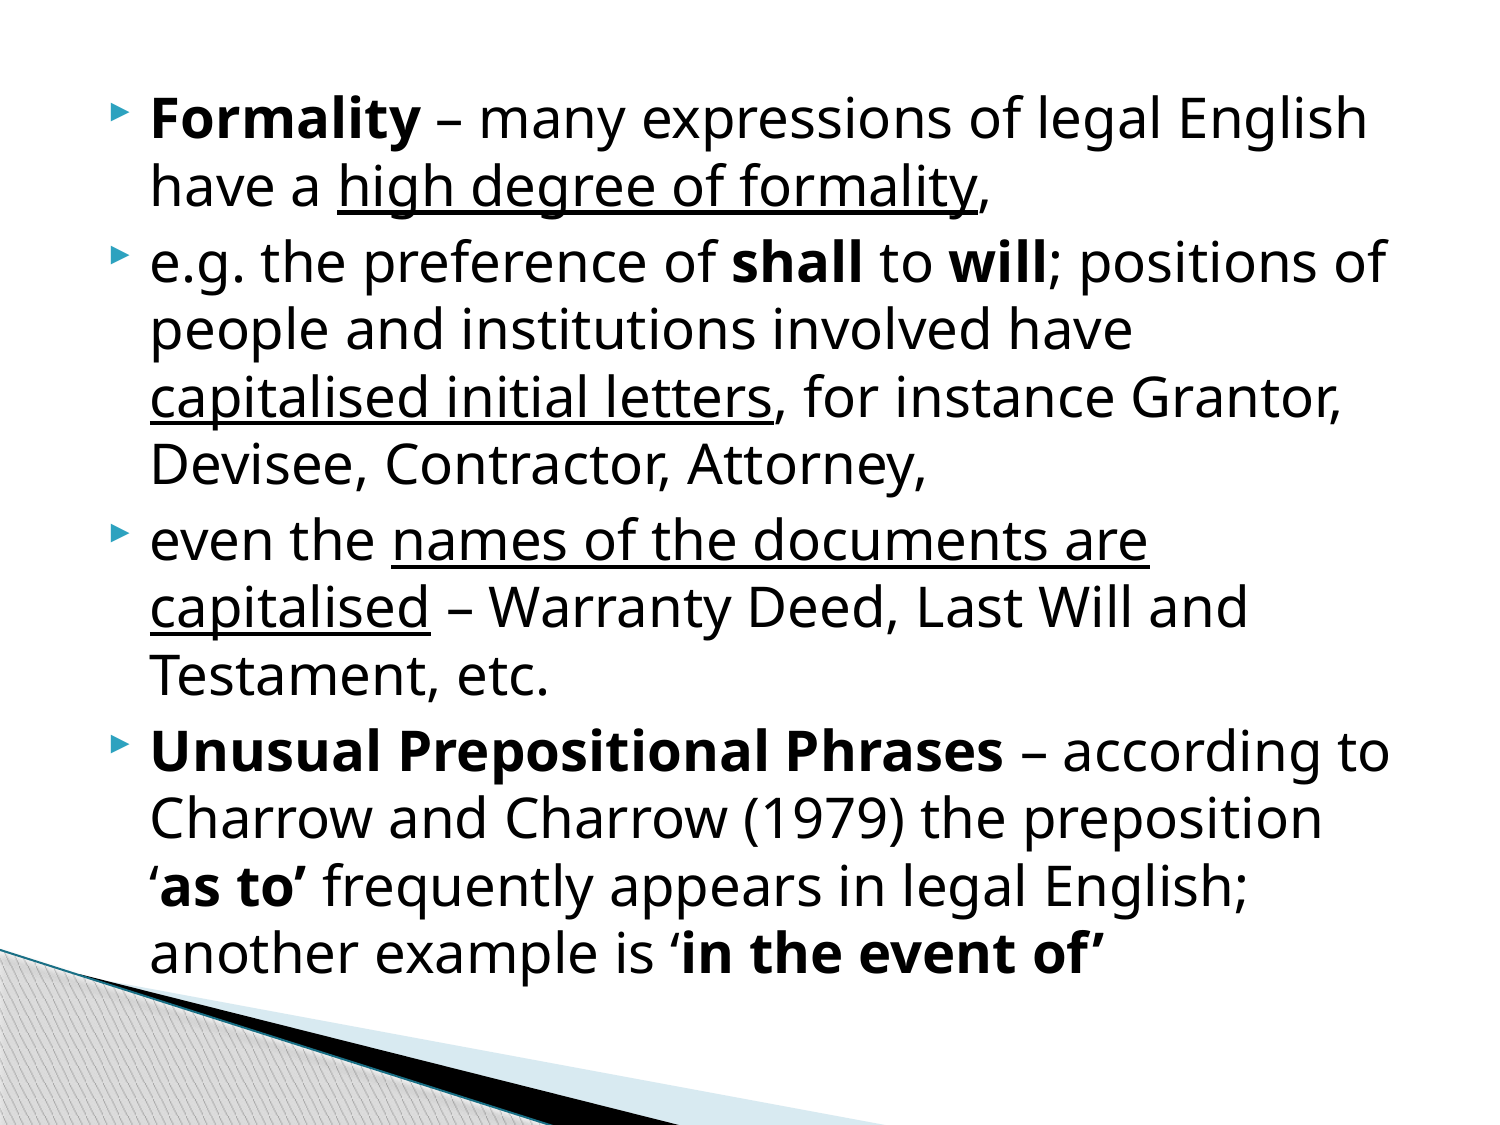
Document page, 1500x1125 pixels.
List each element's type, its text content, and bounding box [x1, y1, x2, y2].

list Formality – many expressions of legal English have a high degree of formality, e.g. the preference of shall to will; positions of people and institutions involved have capitalised initial letters, for instance Grantor, Devisee, Contractor, Attorney, even the names of the documents are capitalised – Warranty Deed, Last Will and Testament, etc. Unusual Prepositional Phrases – according to Charrow and Charrow (1979) the preposition ‘as to’ frequently appears in legal English; another example is ‘in the event of’ [75, 75, 1425, 1050]
